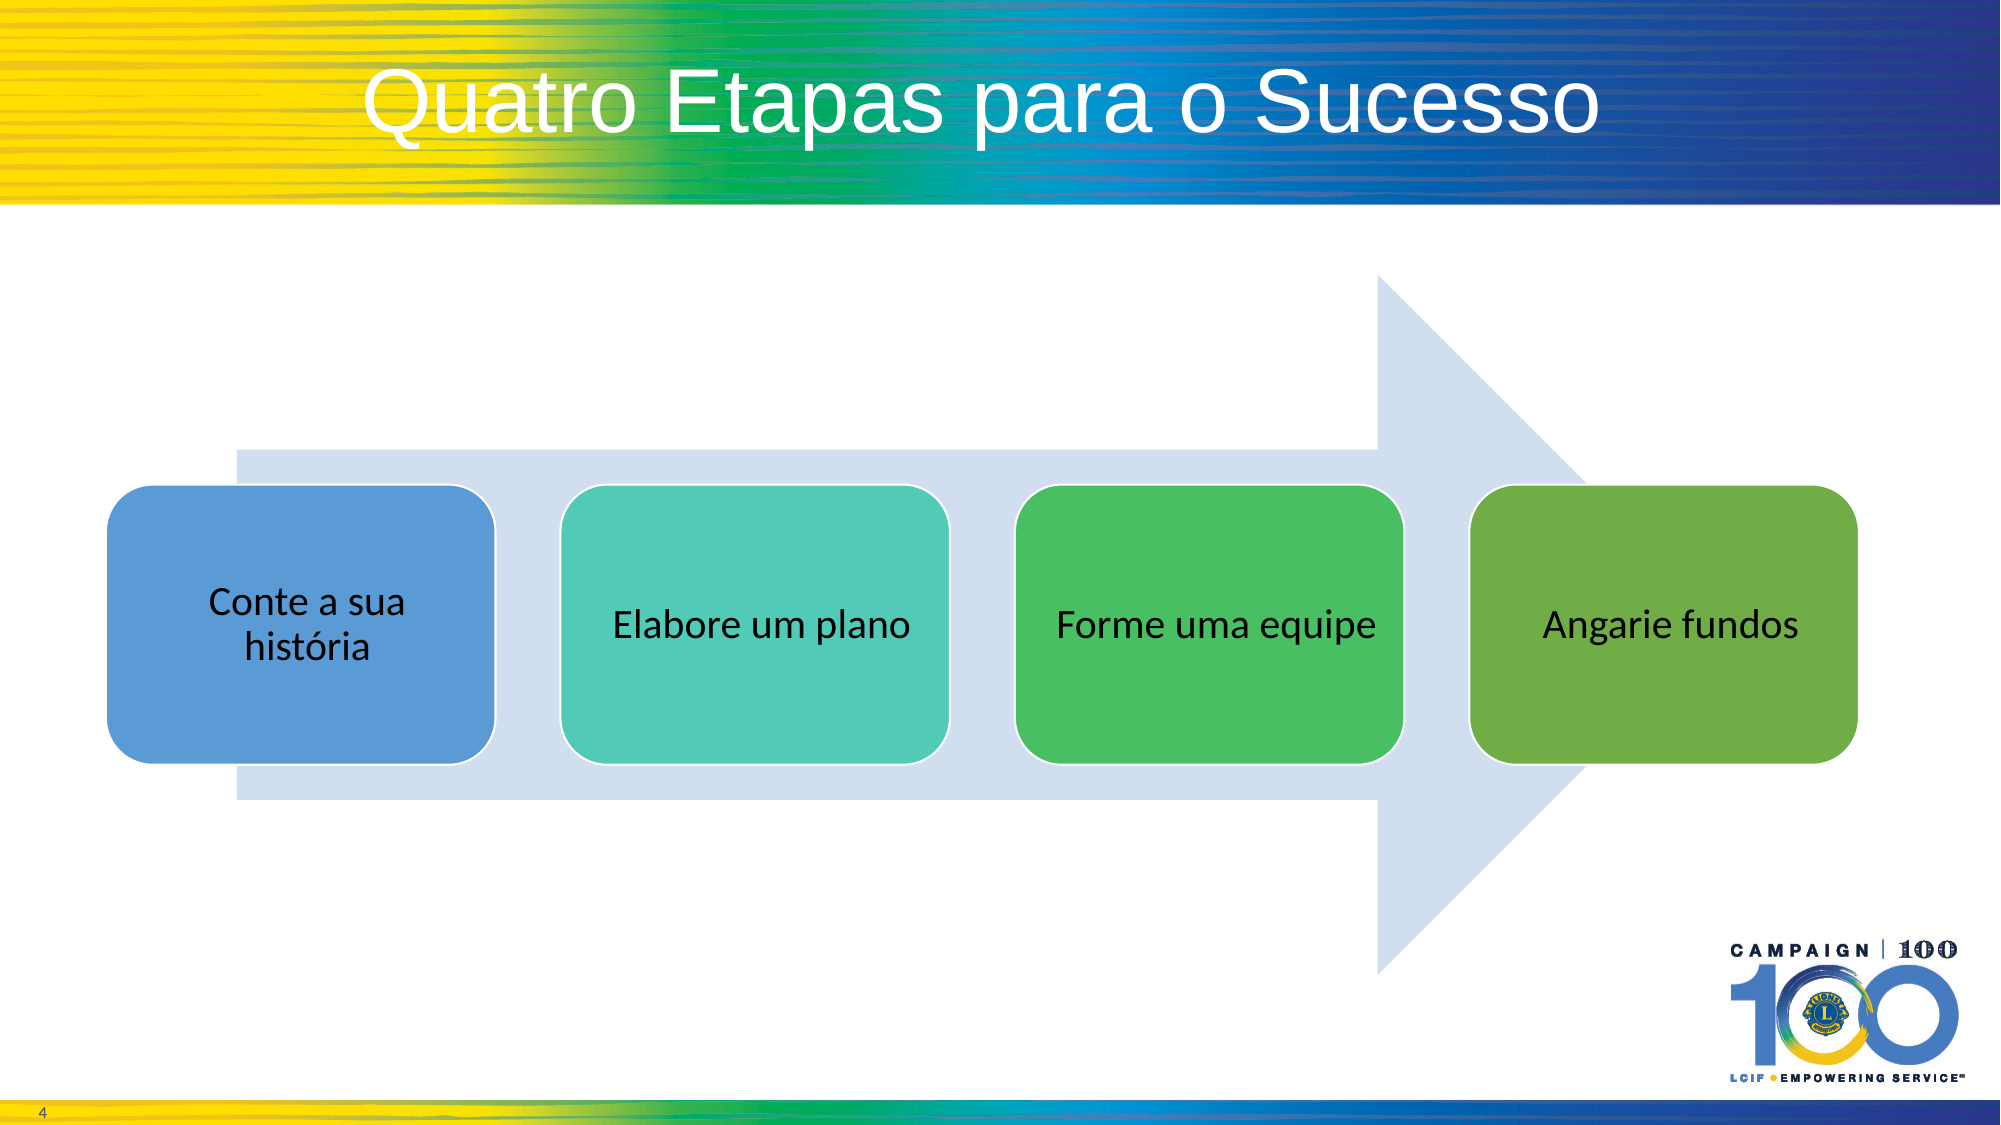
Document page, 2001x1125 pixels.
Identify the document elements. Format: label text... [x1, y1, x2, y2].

title Quatro Etapas para o Sucesso [27, 46, 1938, 161]
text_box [105, 274, 1860, 975]
picture [0, 0, 2000, 1125]
